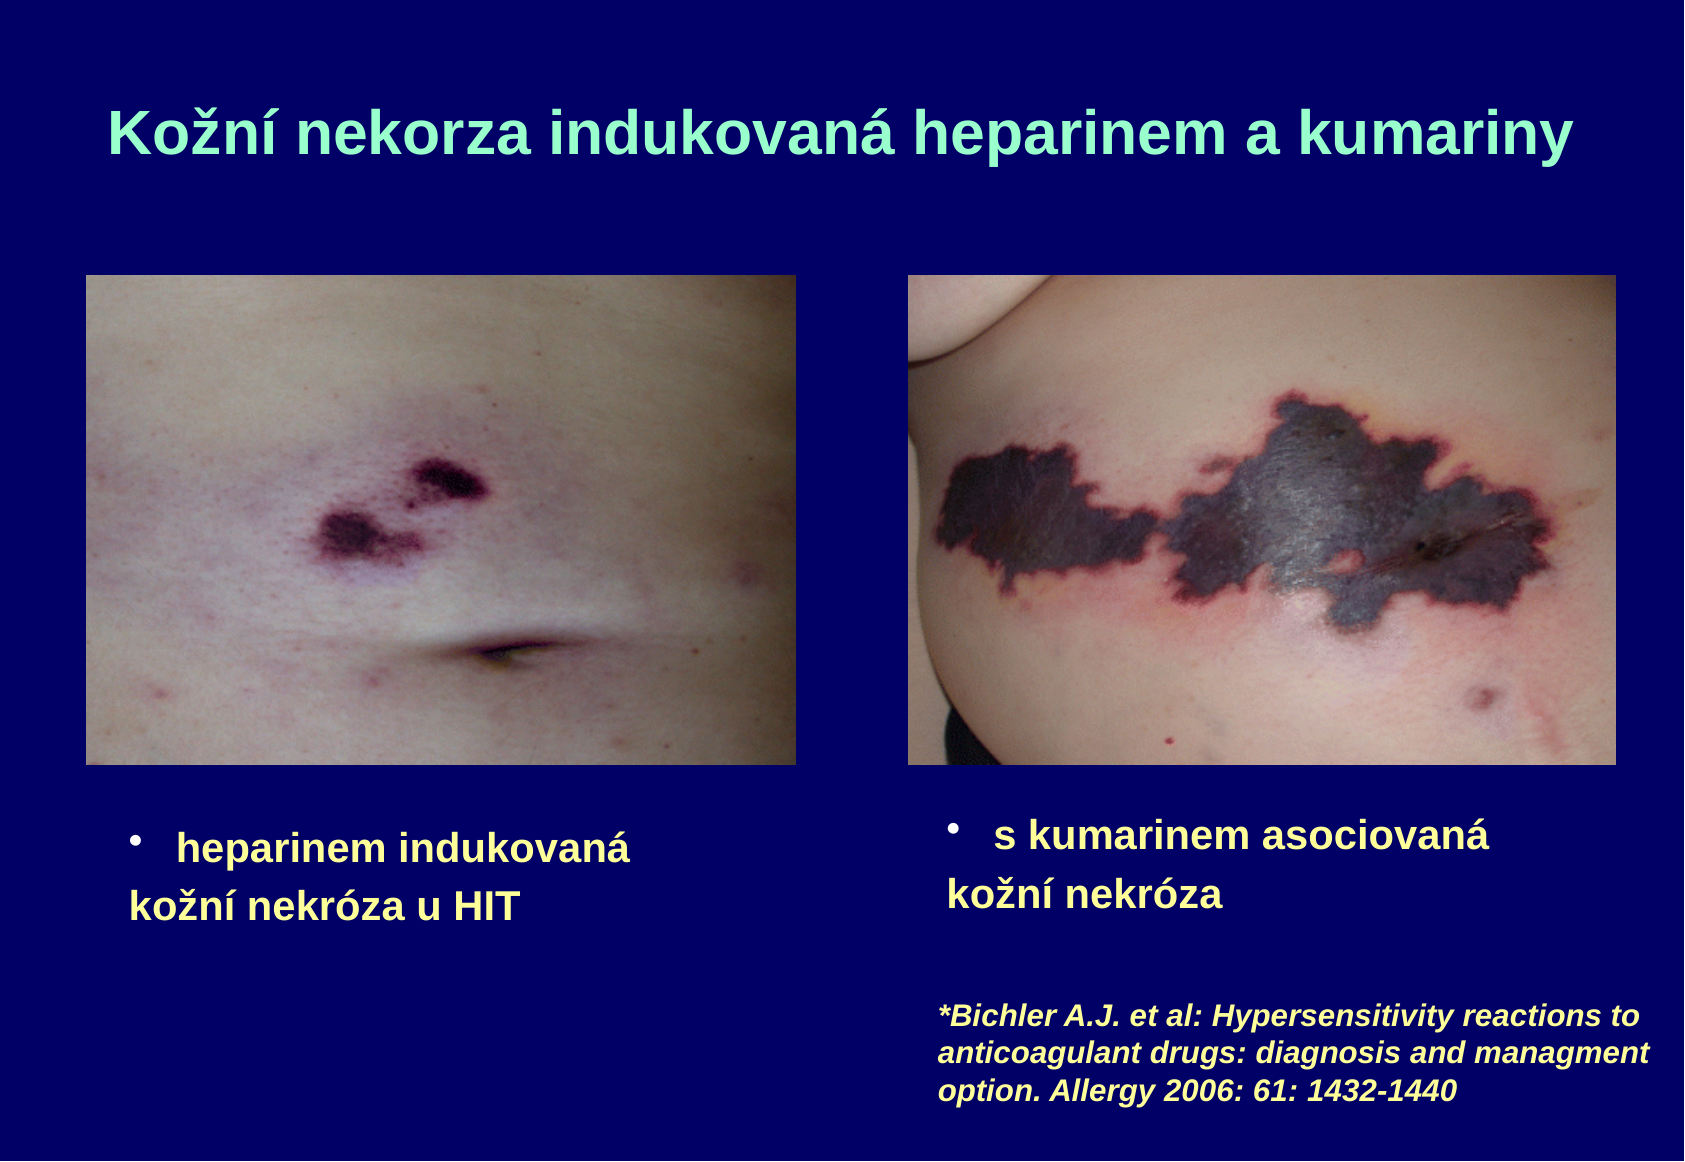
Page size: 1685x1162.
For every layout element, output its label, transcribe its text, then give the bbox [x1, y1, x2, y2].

text_box Kožní nekorza indukovaná heparinem a kumariny [92, 84, 1592, 175]
text_box heparinem indukovaná kožní nekróza u HIT [112, 812, 789, 937]
text_box s kumarinem asociovaná kožní nekróza [930, 799, 1518, 925]
text_box *Bichler A.J. et al: Hypersensitivity reactions to anticoagulant drugs: diagnosis and managment option. Allergy 2006: 61: 1432-1440 [921, 986, 1685, 1116]
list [908, 275, 1616, 765]
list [86, 275, 796, 765]
